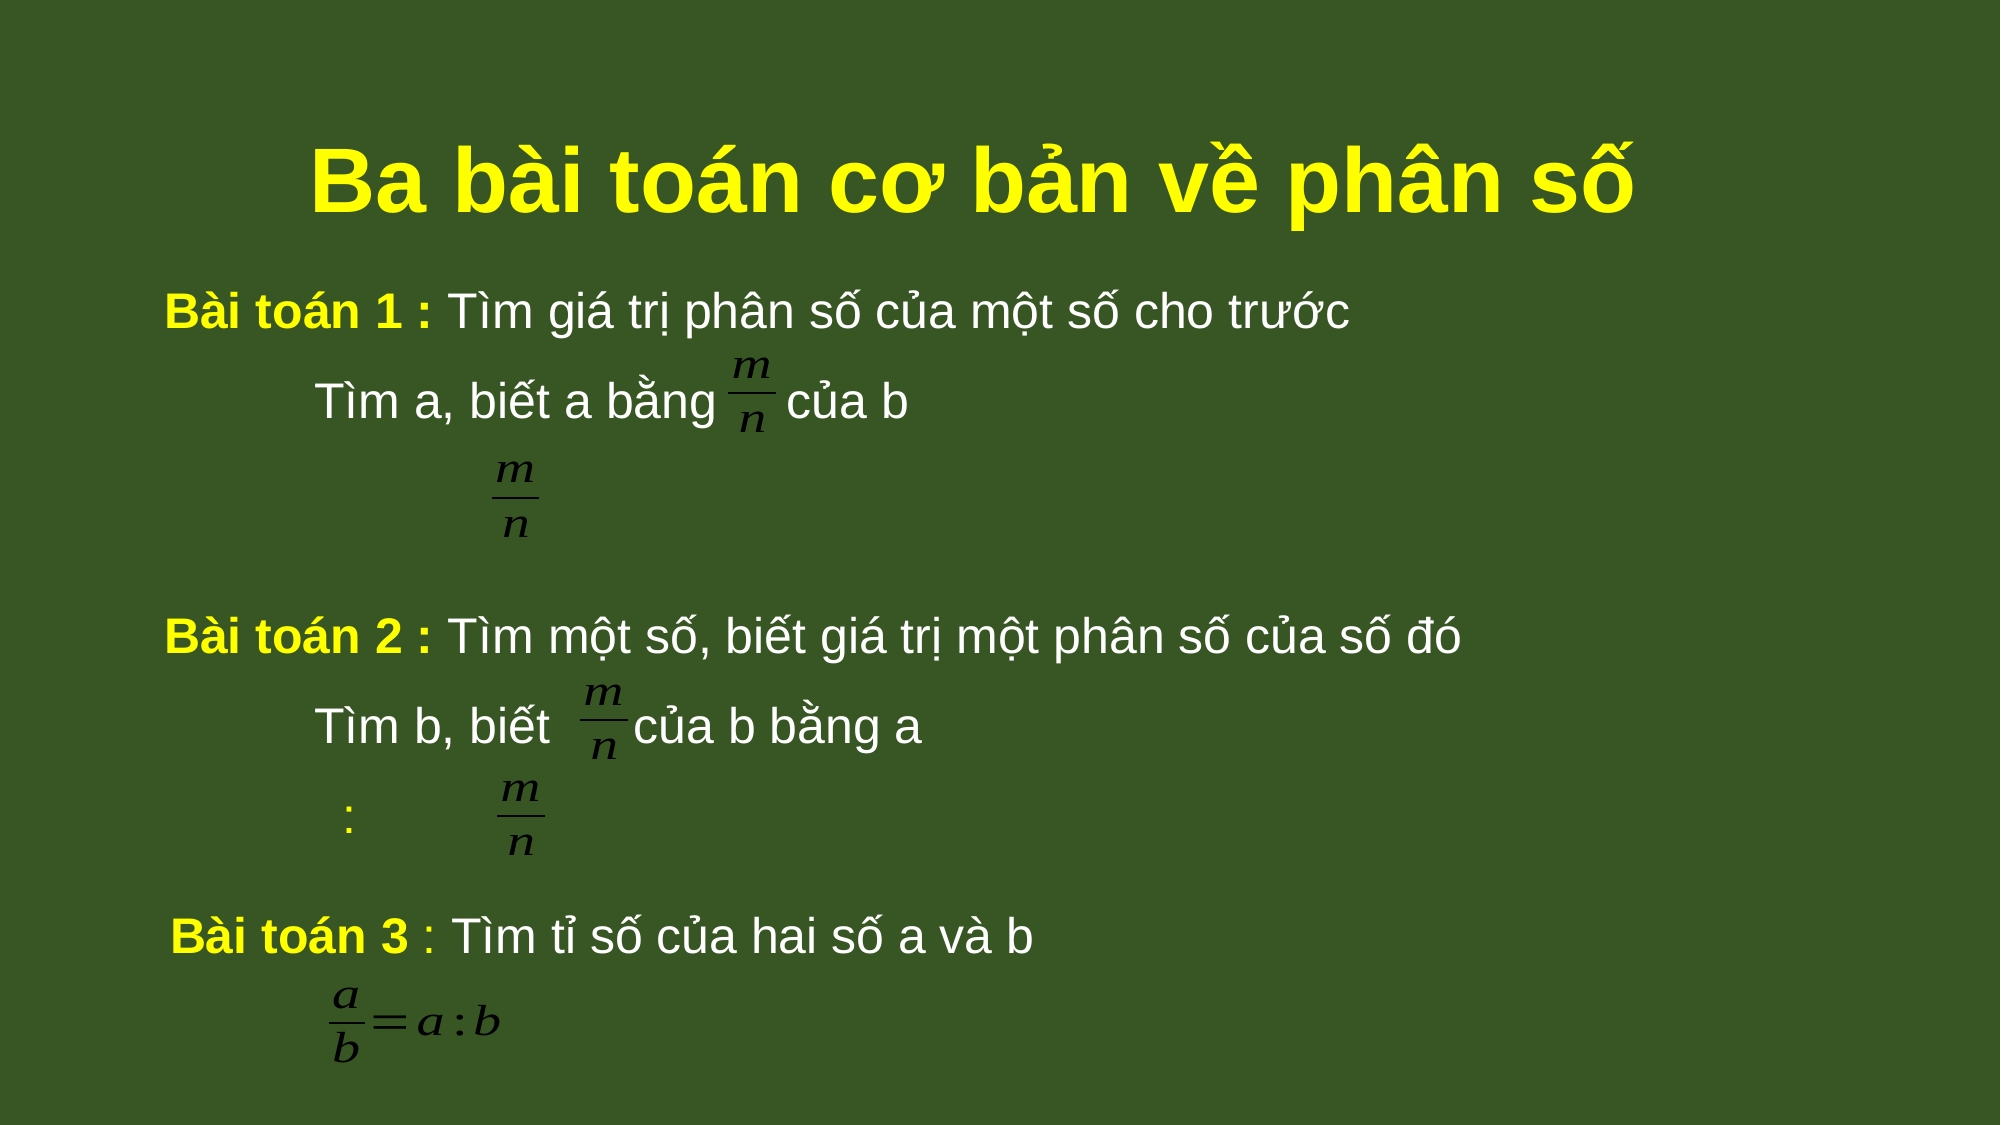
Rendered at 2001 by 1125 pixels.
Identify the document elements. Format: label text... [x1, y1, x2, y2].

text_box Ba bài toán cơ bản về phân số [264, 58, 1684, 239]
text_box Bài toán 3 : Tìm tỉ số của hai số a và b [155, 866, 1814, 972]
